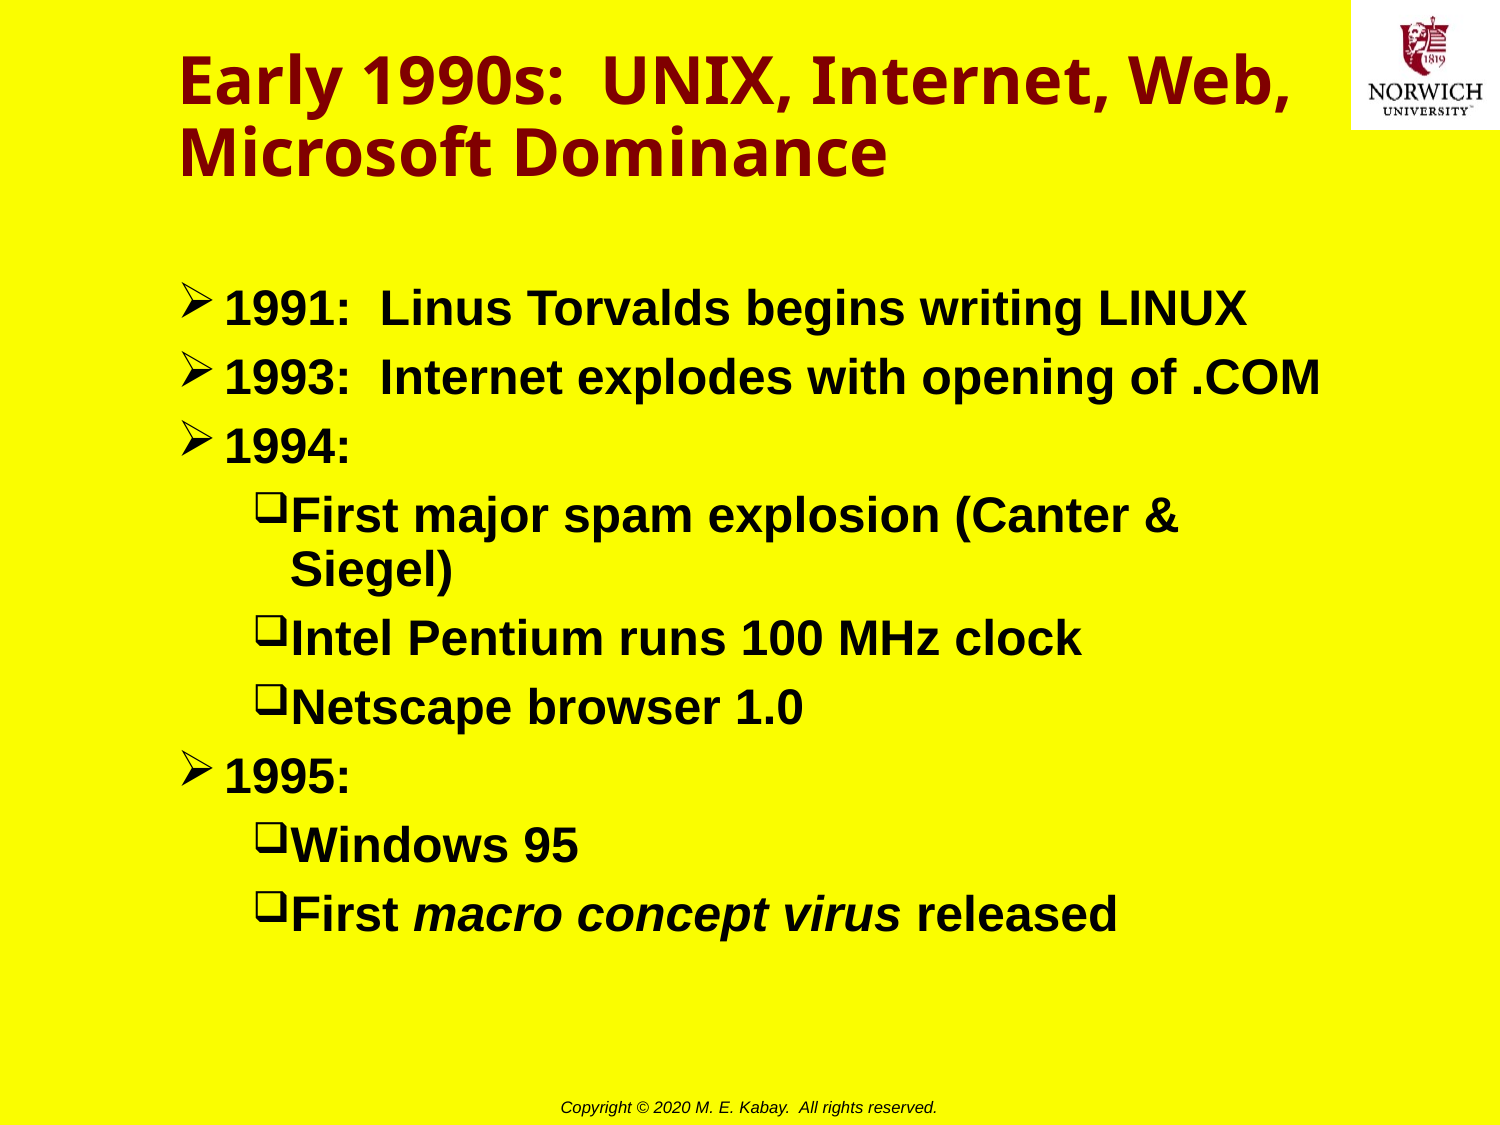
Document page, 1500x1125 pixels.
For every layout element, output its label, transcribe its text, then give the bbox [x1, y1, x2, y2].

list 1991: Linus Torvalds begins writing LINUX 1993: Internet explodes with opening of .COM 1994: First major spam explosion (Canter & Siegel) Intel Pentium runs 100 MHz clock Netscape browser 1.0 1995: Windows 95 First macro concept virus released [161, 274, 1339, 1039]
title Early 1990s: UNIX, Internet, Web, Microsoft Dominance [161, 24, 1339, 213]
picture [1351, 0, 1500, 130]
